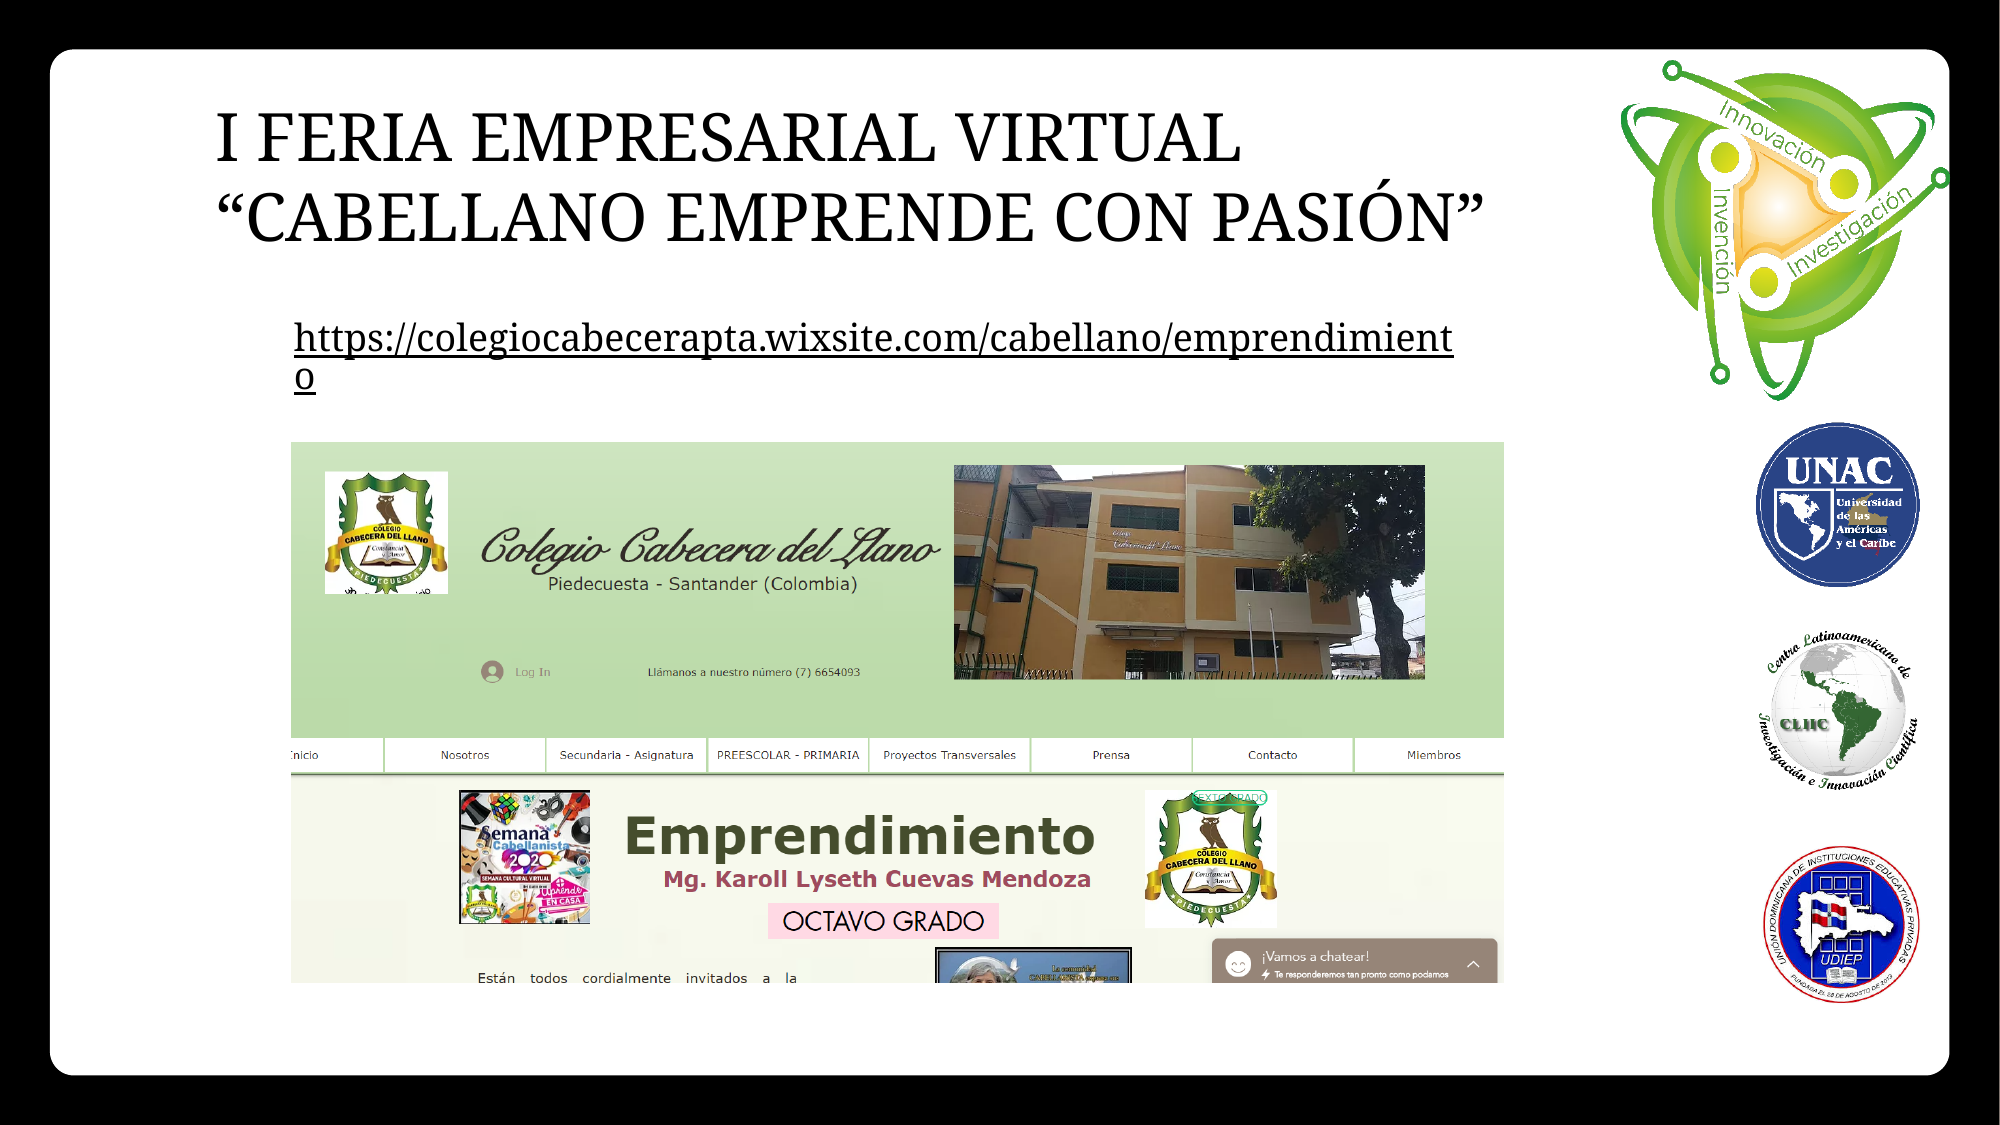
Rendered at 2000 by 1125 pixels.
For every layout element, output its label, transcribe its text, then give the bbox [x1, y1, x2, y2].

picture [290, 442, 1504, 983]
picture [1761, 844, 1921, 1005]
picture [1753, 420, 1921, 589]
picture [1748, 624, 1926, 802]
text_box https://colegiocabecerapta.wixsite.com/cabellano/emprendimiento [279, 306, 1484, 418]
picture [1602, 45, 1969, 413]
title I FERIA EMPRESARIAL VIRTUAL “CABELLANO EMPRENDE CON PASIÓN” [199, 70, 1602, 263]
